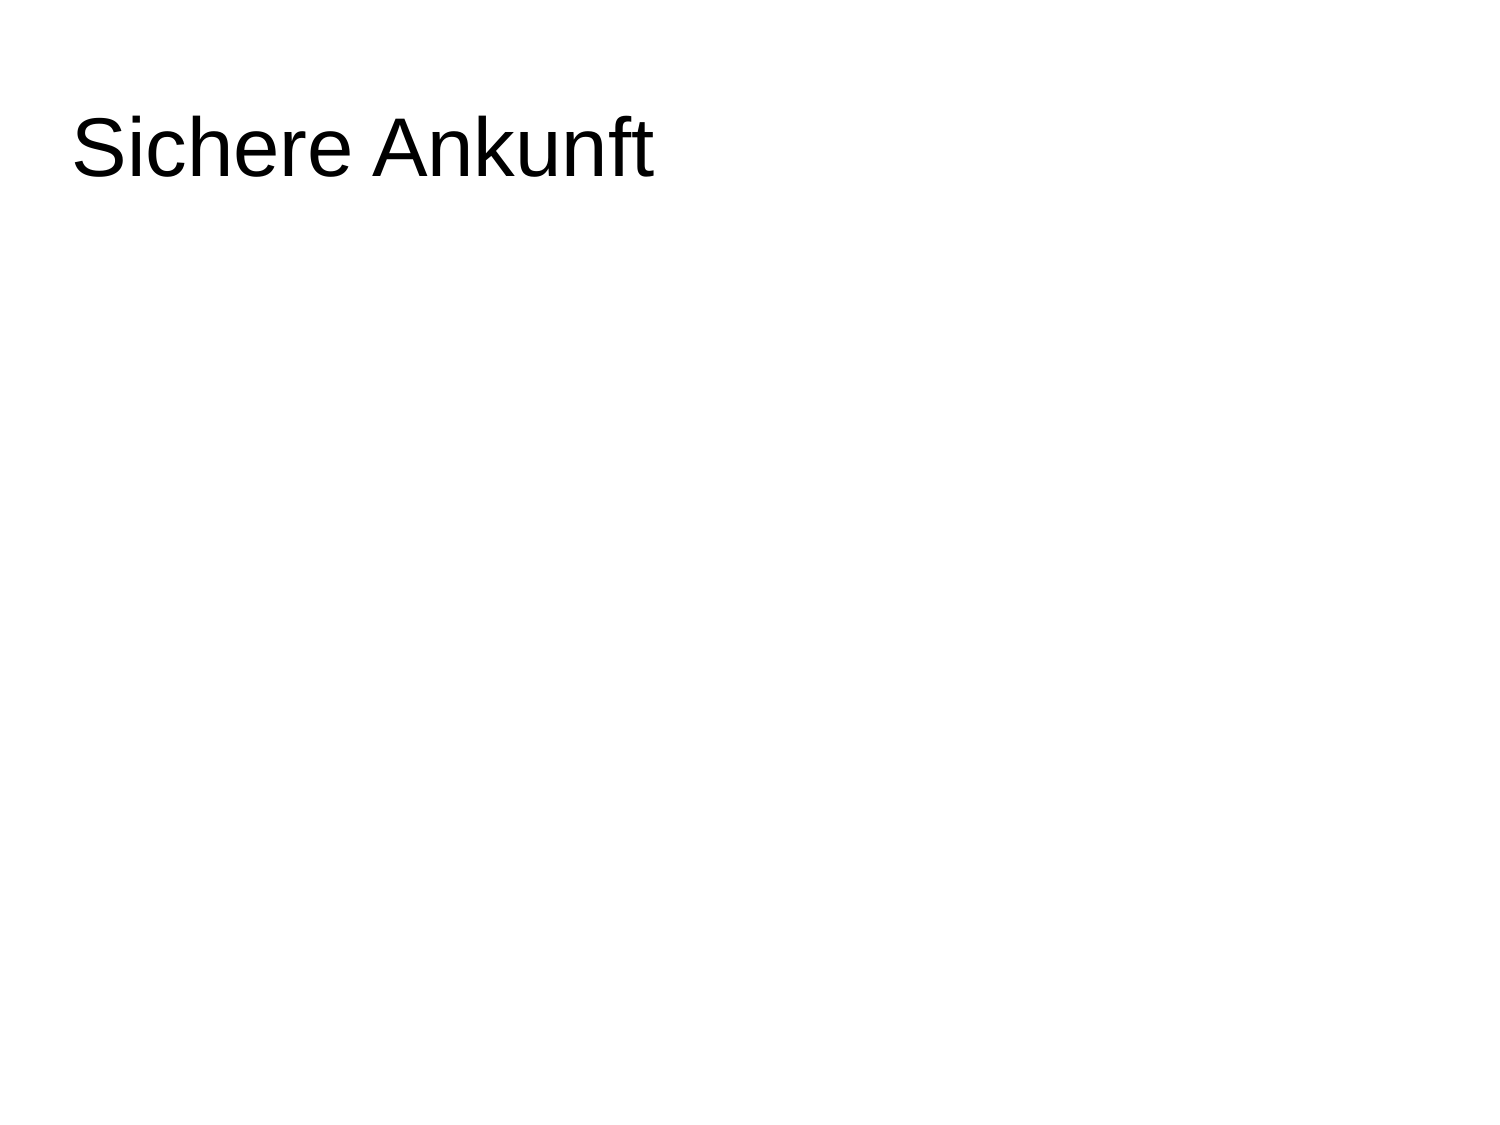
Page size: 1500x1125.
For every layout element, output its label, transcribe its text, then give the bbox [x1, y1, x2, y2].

title Sichere Ankunft [65, 38, 1435, 200]
